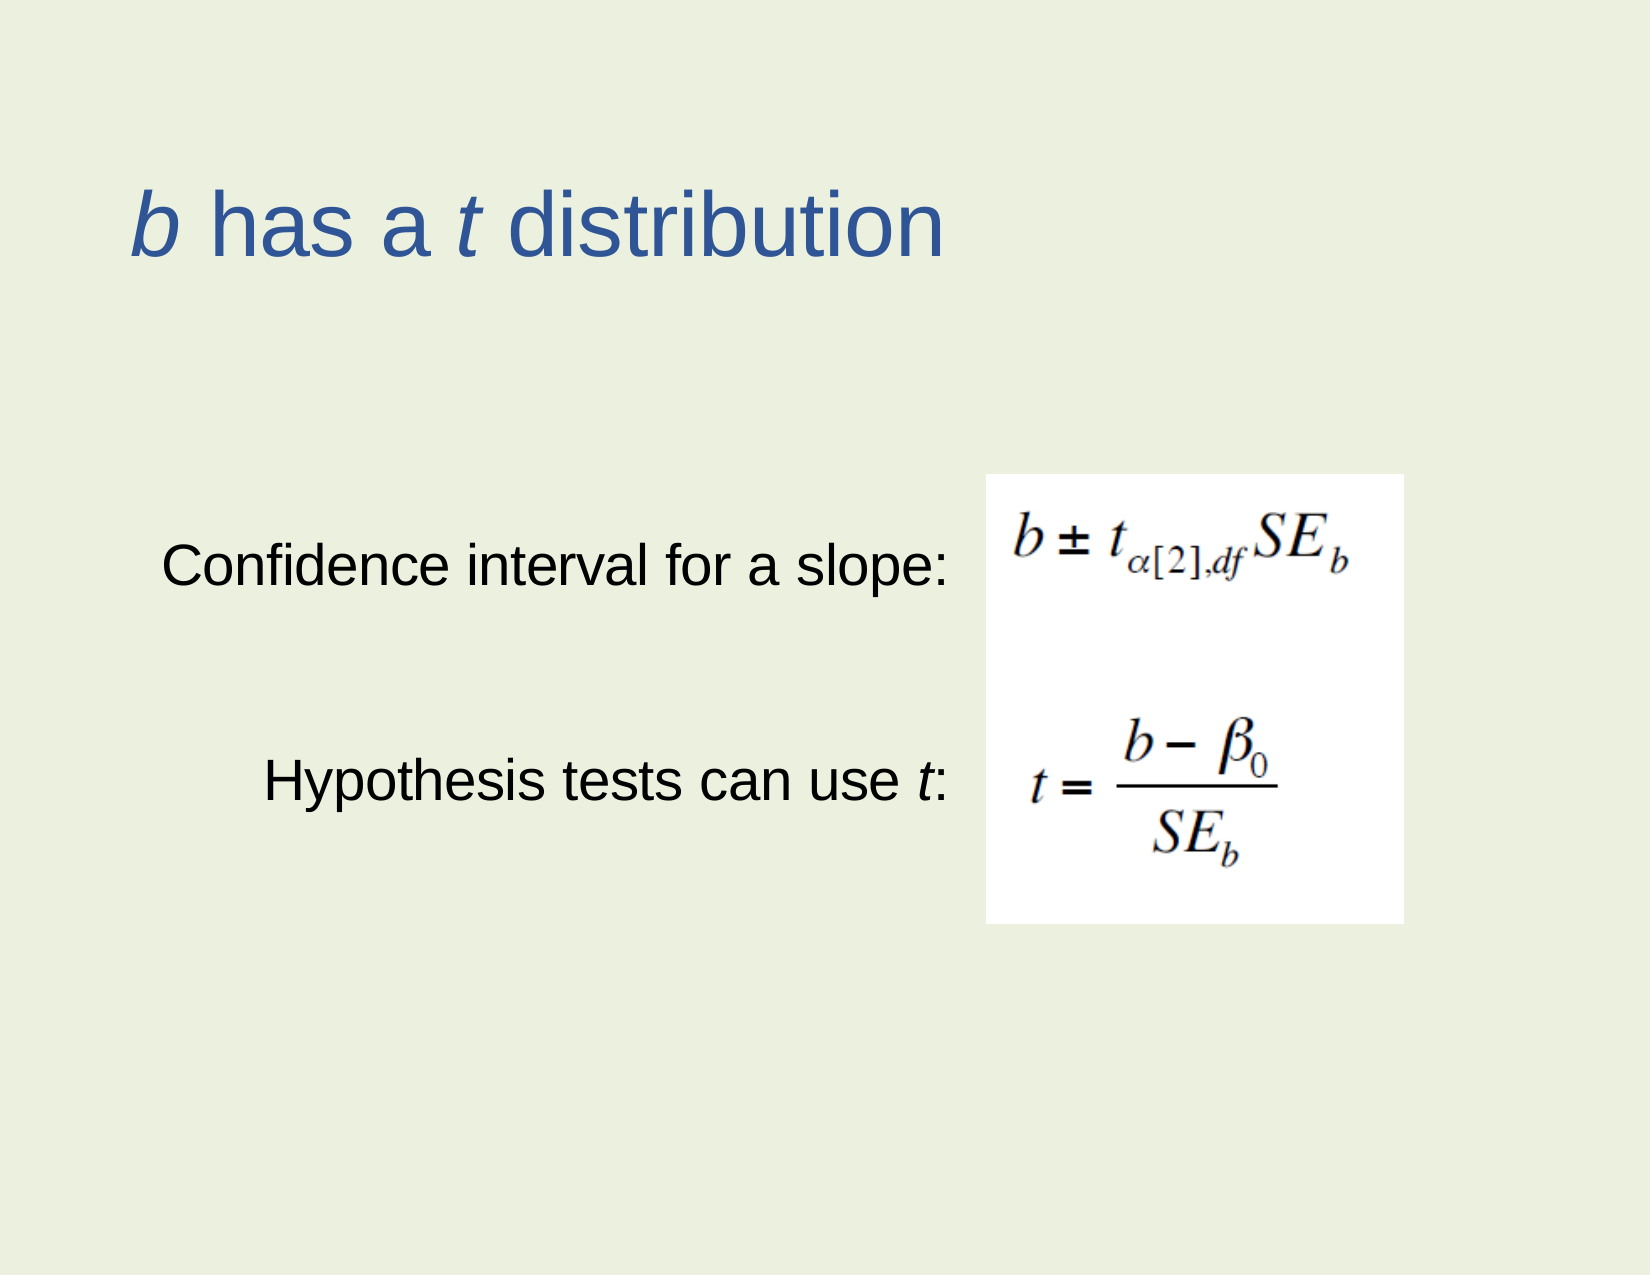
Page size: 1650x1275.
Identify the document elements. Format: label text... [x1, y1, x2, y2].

picture [985, 474, 1404, 925]
text_box b has a t distribution [128, 162, 1400, 276]
text_box Confidence interval for a slope: Hypothesis tests can use t: [99, 524, 950, 813]
